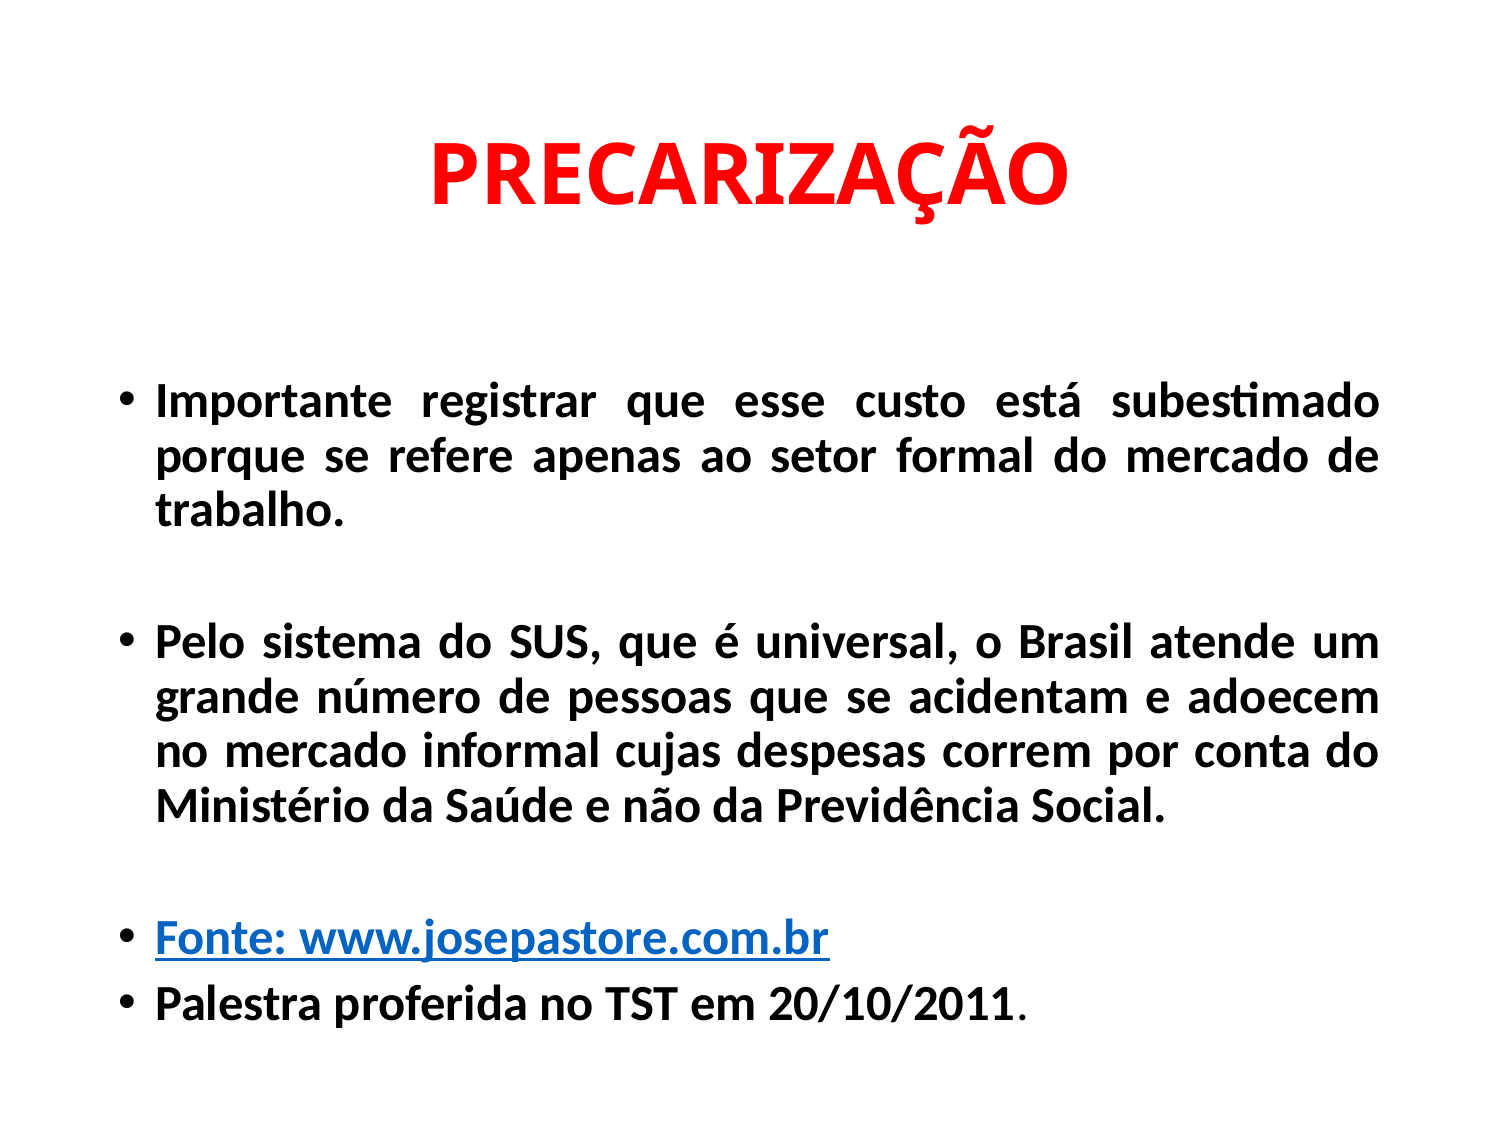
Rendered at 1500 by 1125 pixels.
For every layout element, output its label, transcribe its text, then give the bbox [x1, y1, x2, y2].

title PRECARIZAÇÃO [62, 31, 1438, 232]
list Importante registrar que esse custo está subestimado porque se refere apenas ao setor formal do mercado de trabalho. Pelo sistema do SUS, que é universal, o Brasil atende um grande número de pessoas que se acidentam e adoecem no mercado informal cujas despesas correm por conta do Ministério da Saúde e não da Previdência Social. Fonte: www.josepastore.com.br Palestra proferida no TST em 20/10/2011. [103, 299, 1397, 1059]
